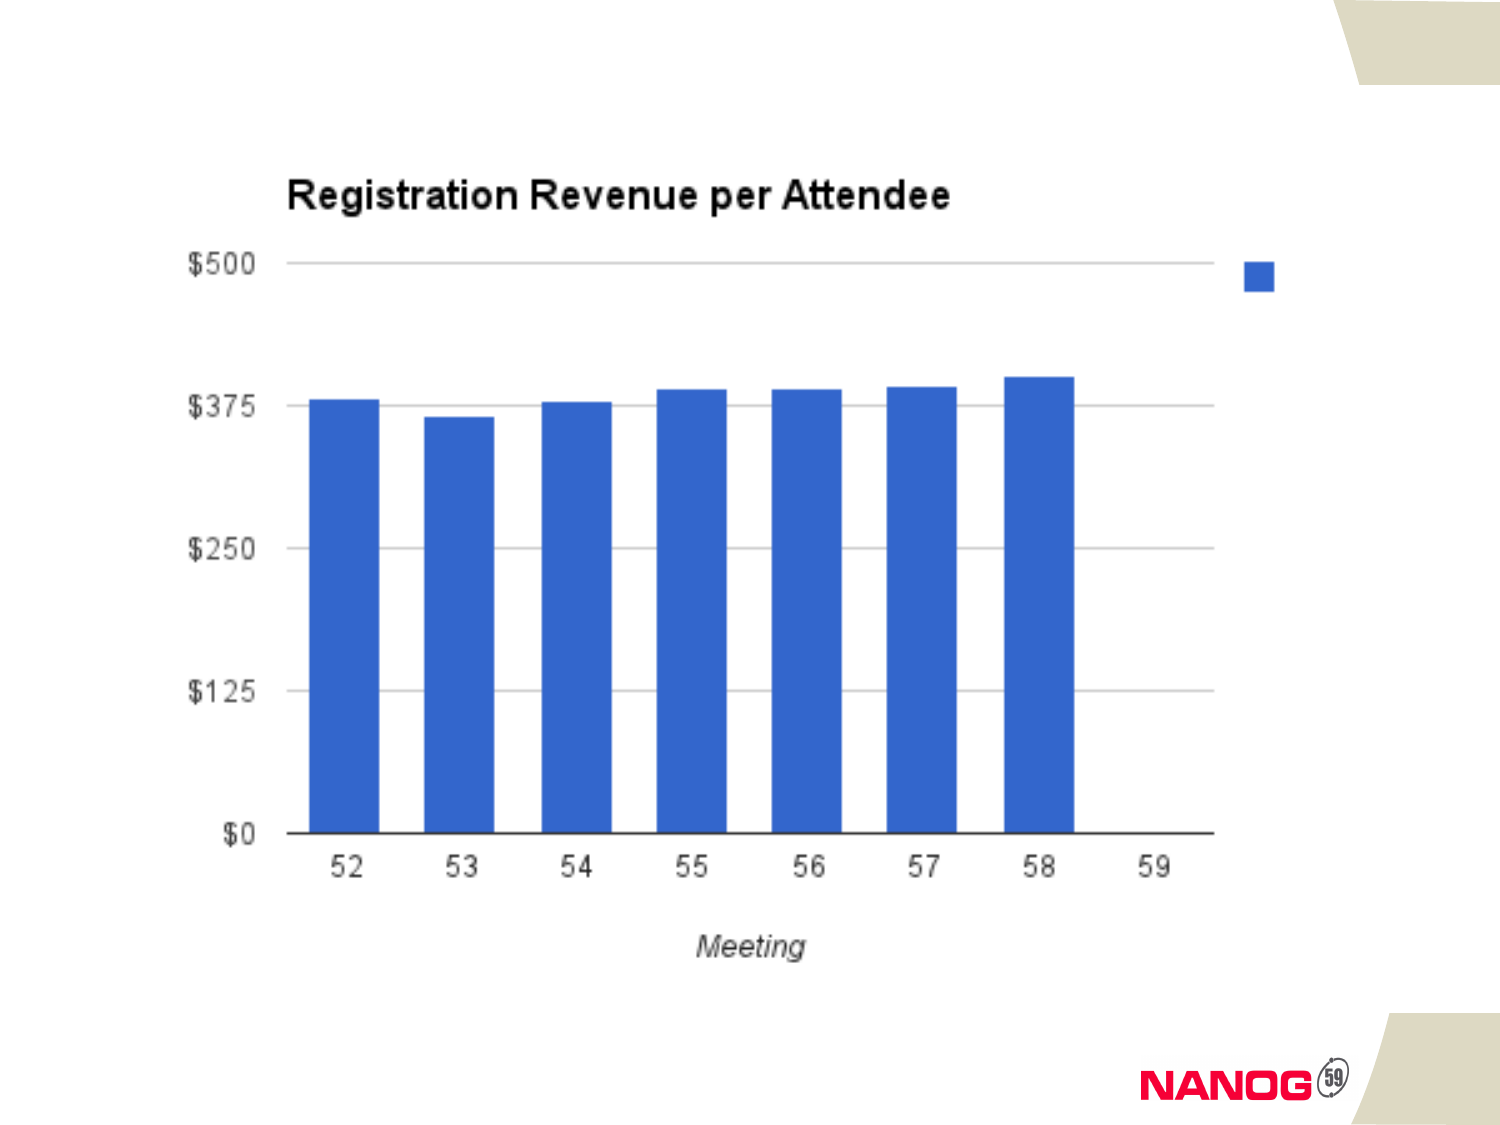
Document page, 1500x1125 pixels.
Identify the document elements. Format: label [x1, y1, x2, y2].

picture [0, 85, 1500, 1014]
picture [1141, 1055, 1359, 1101]
